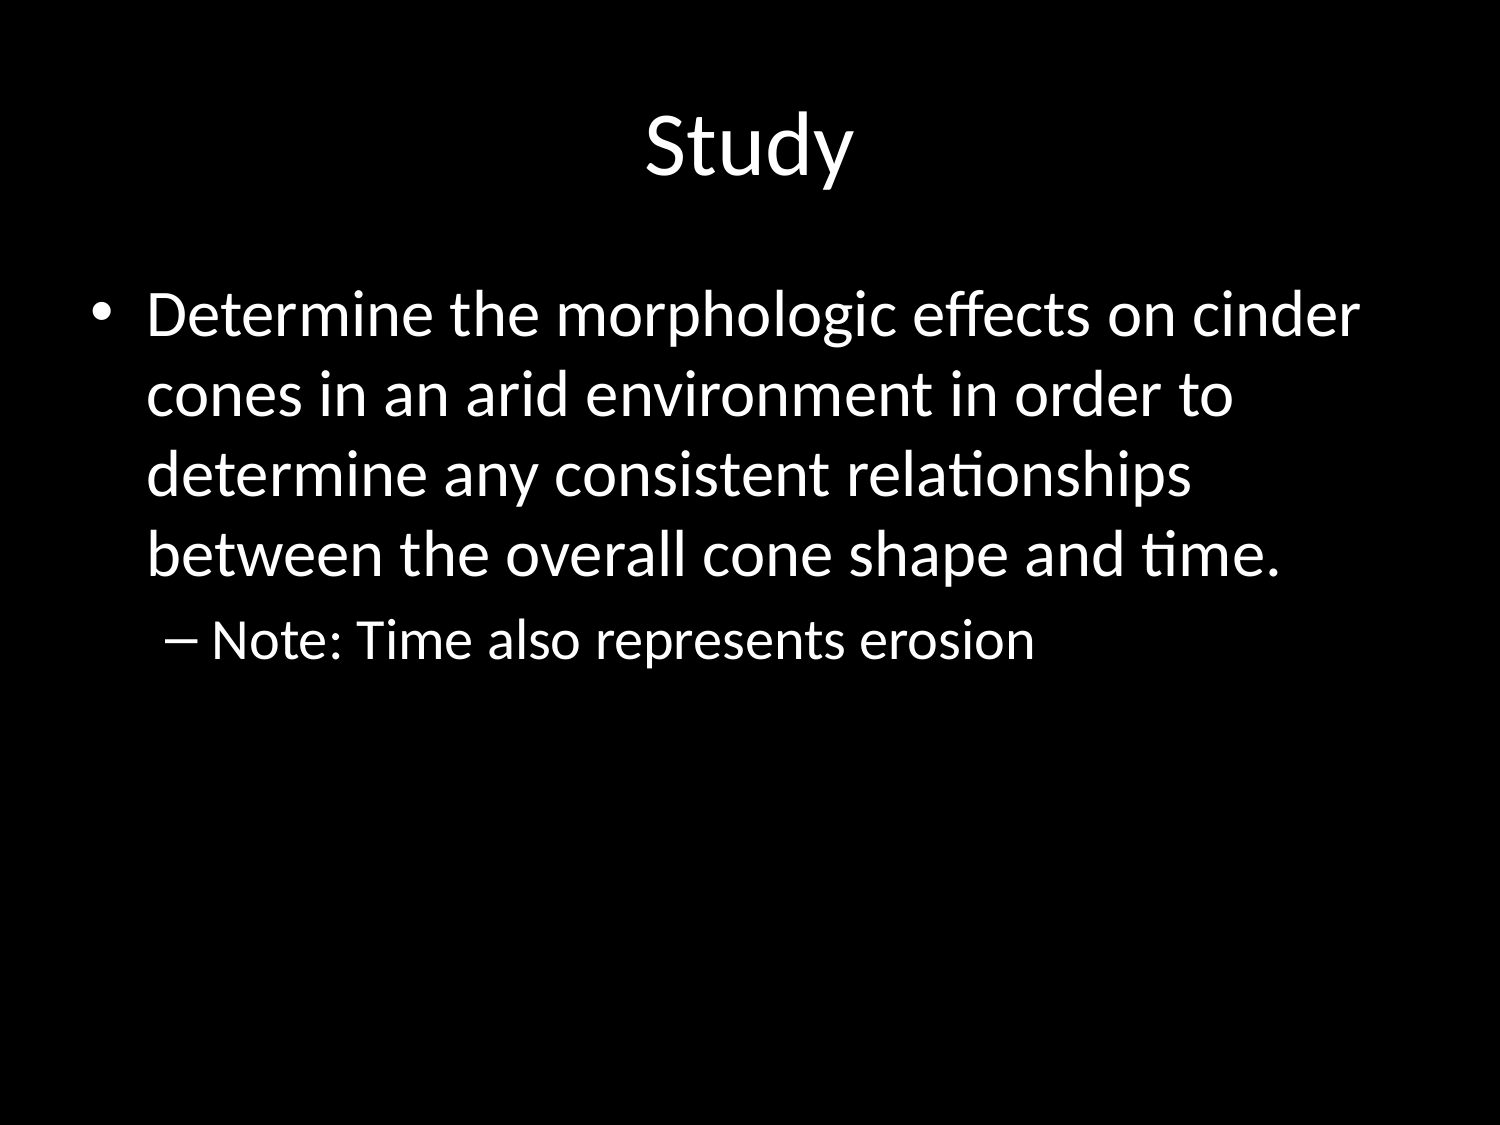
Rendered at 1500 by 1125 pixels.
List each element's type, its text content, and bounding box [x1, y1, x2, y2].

title Study [75, 45, 1425, 233]
list Determine the morphologic effects on cinder cones in an arid environment in order to determine any consistent relationships between the overall cone shape and time. Note: Time also represents erosion [75, 262, 1425, 1005]
